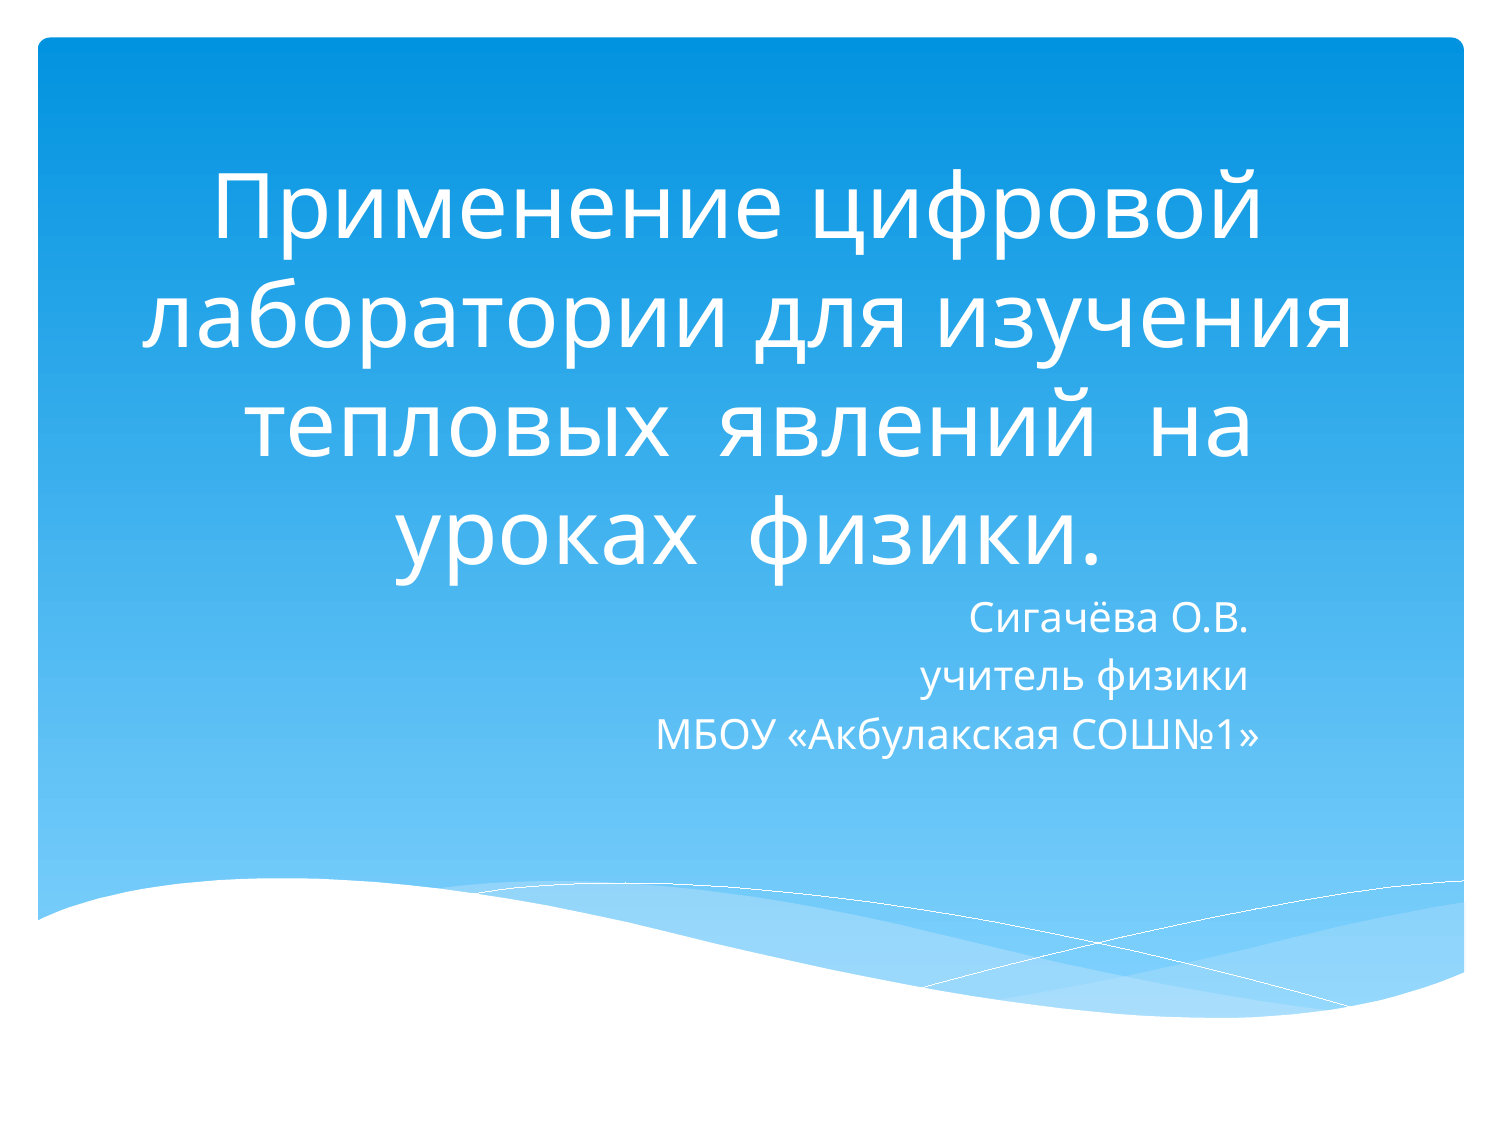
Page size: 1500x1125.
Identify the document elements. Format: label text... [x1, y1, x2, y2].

subtitle Сигачёва О.В. учитель физики МБОУ «Акбулакская СОШ№1» [225, 583, 1275, 825]
title Применение цифровой лаборатории для изучения тепловых явлений на уроках физики. [112, 137, 1388, 591]
